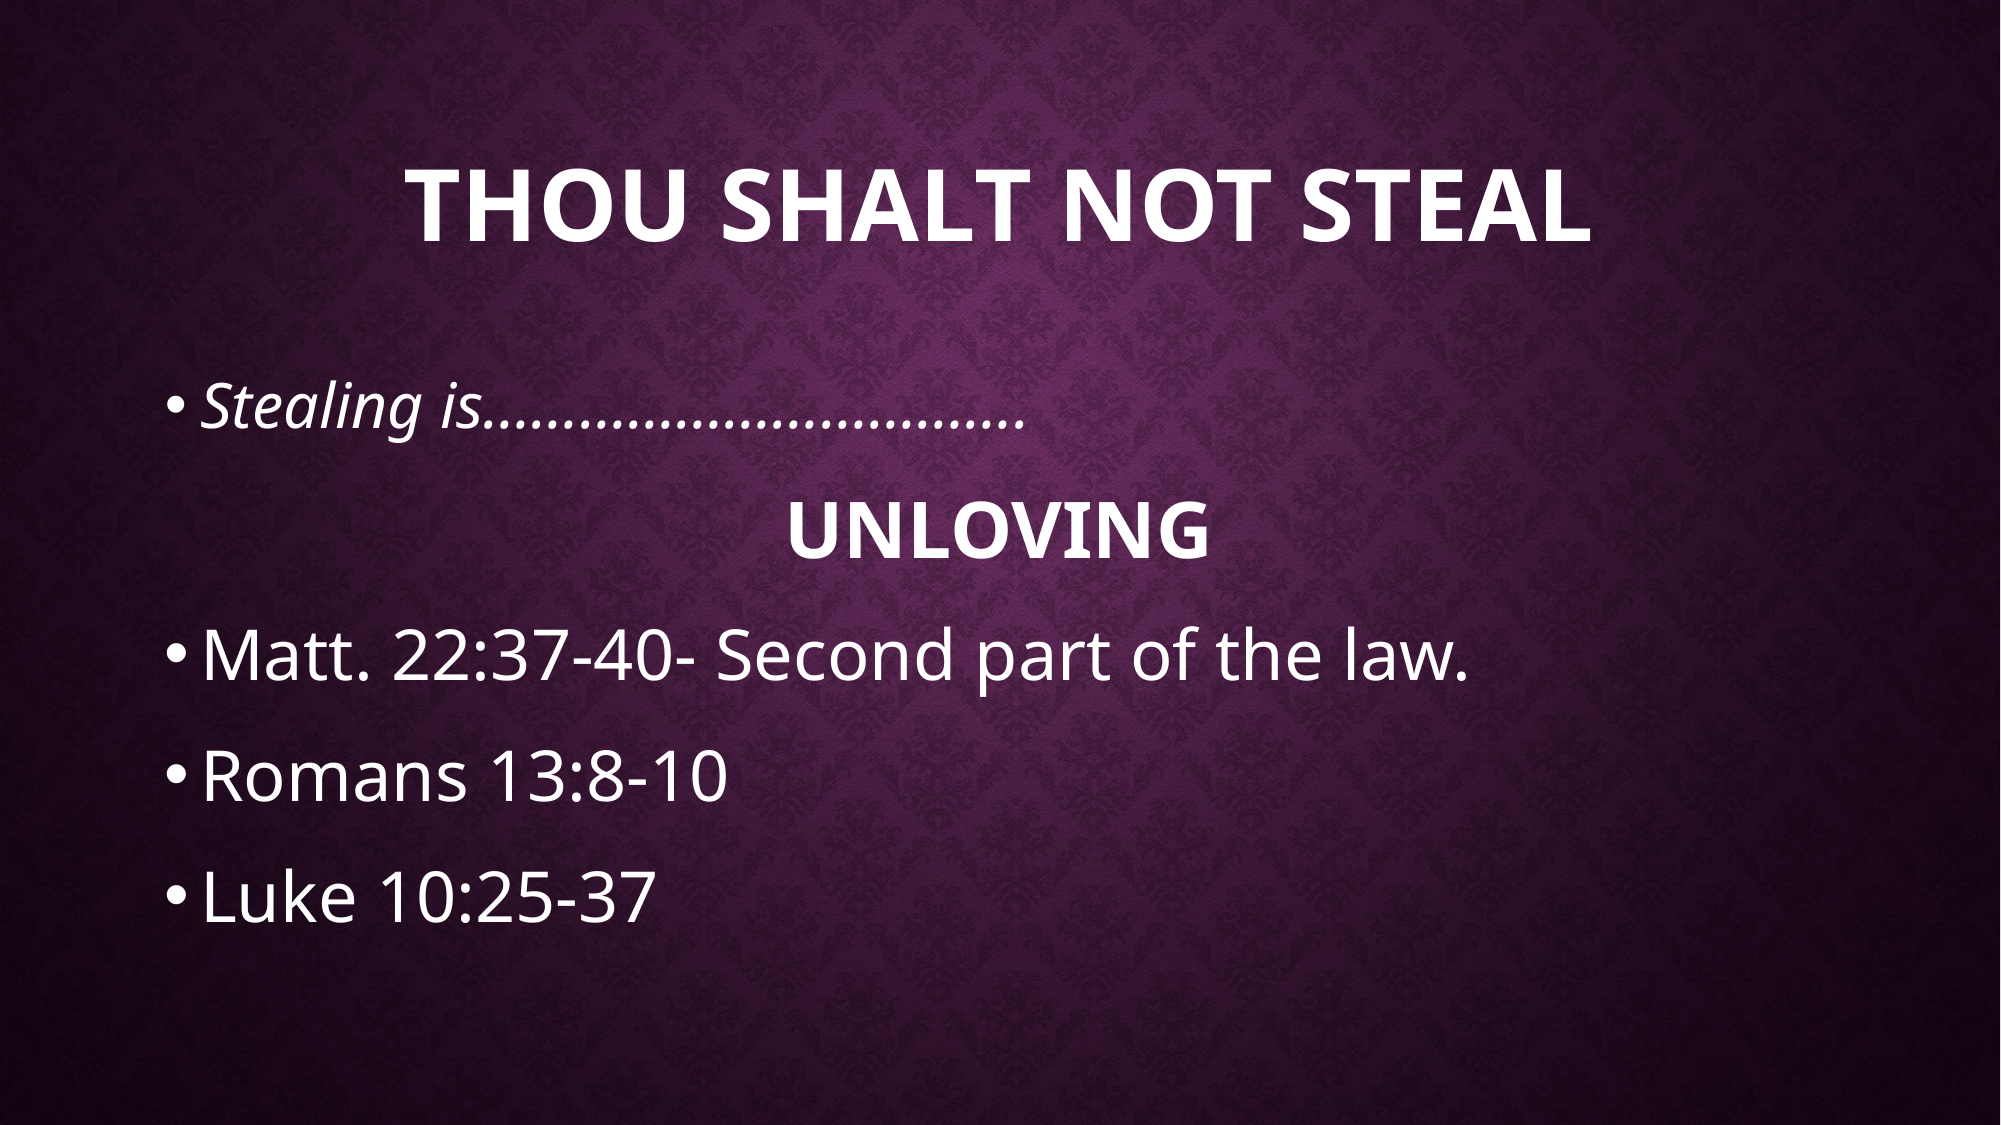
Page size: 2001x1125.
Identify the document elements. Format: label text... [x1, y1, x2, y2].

list Stealing is……………………………. UNLOVING Matt. 22:37-40- Second part of the law. Romans 13:8-10 Luke 10:25-37 [149, 343, 1849, 950]
title Thou Shalt not steal [149, 99, 1849, 318]
